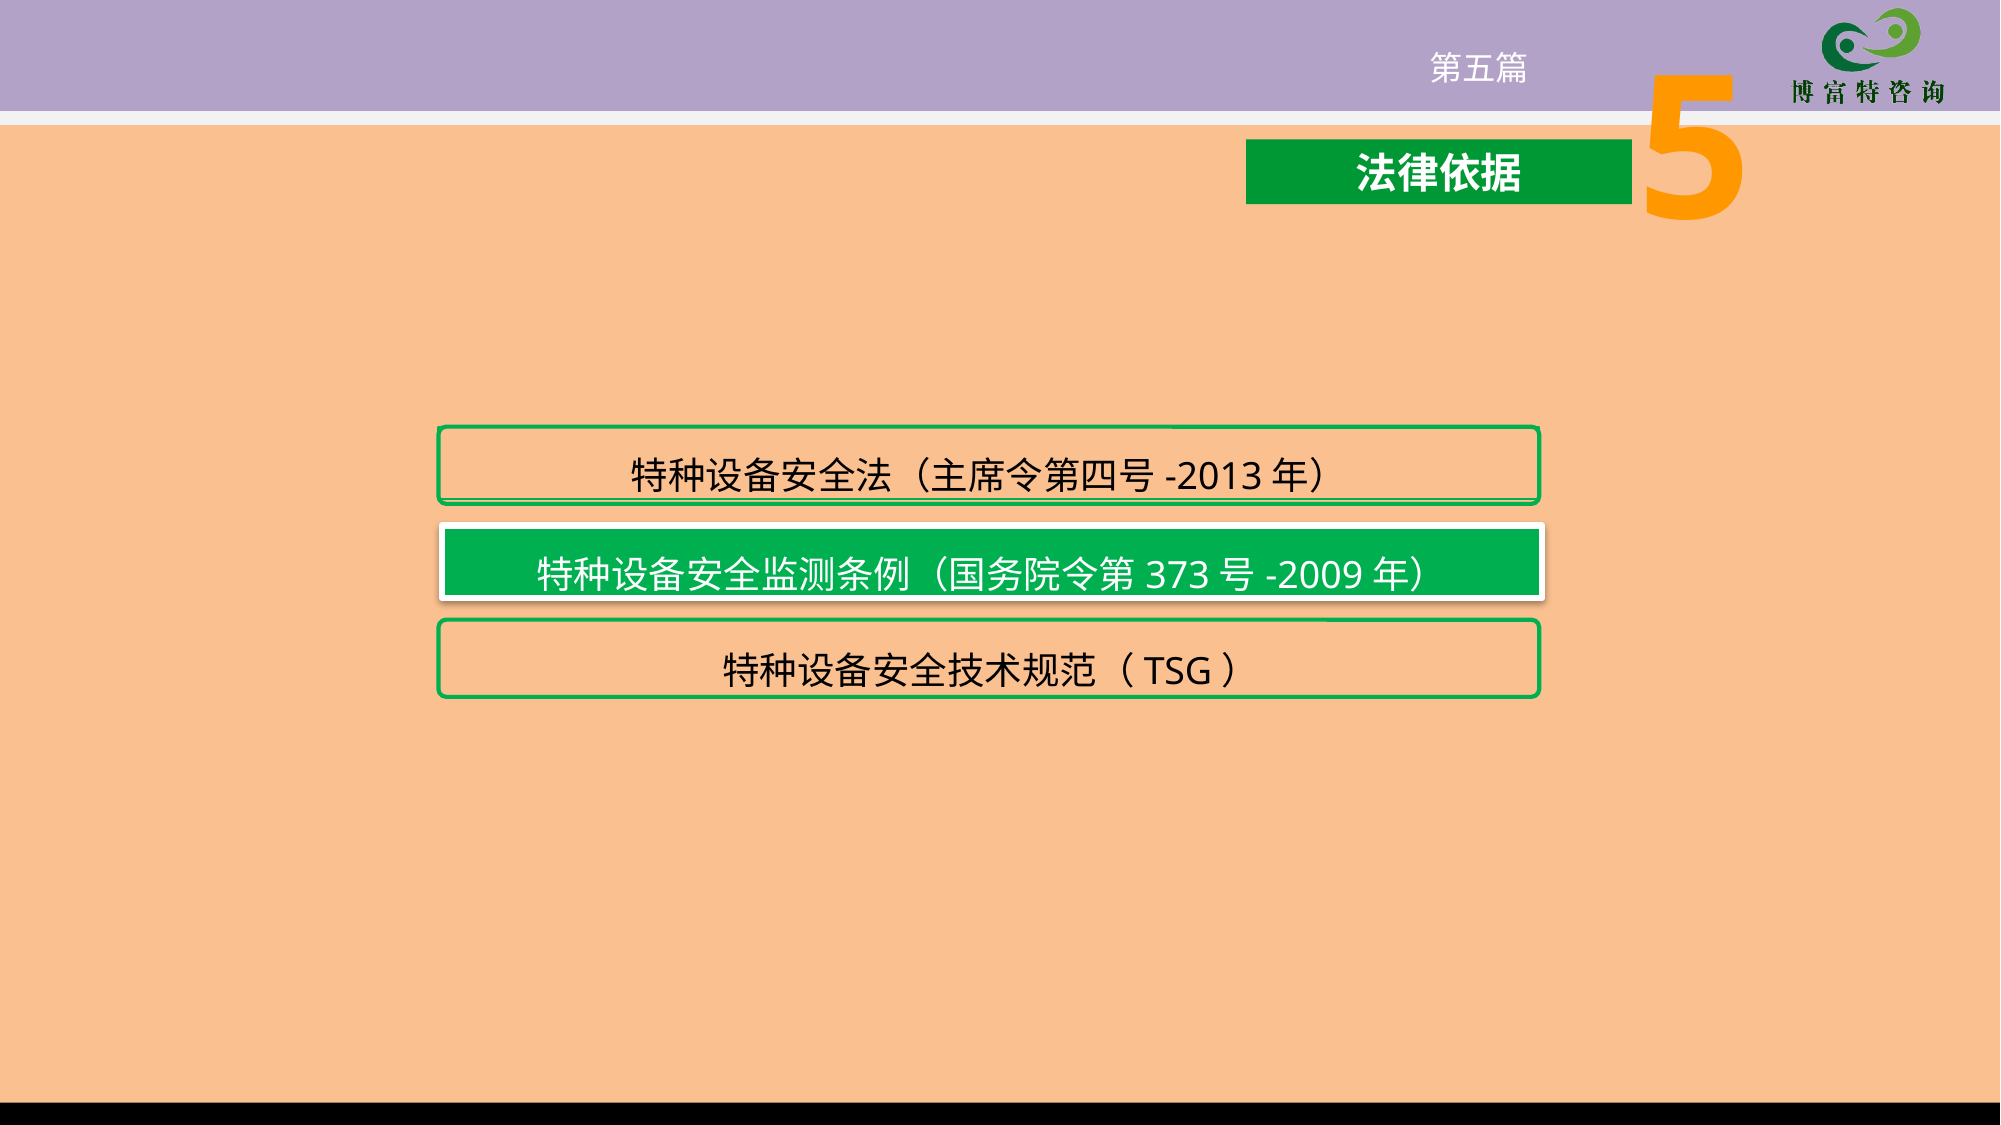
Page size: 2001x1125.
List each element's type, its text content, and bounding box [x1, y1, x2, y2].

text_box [438, 426, 1543, 698]
picture [1772, 7, 1969, 107]
text_box 5 [1622, 11, 1767, 267]
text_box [1245, 39, 1633, 206]
